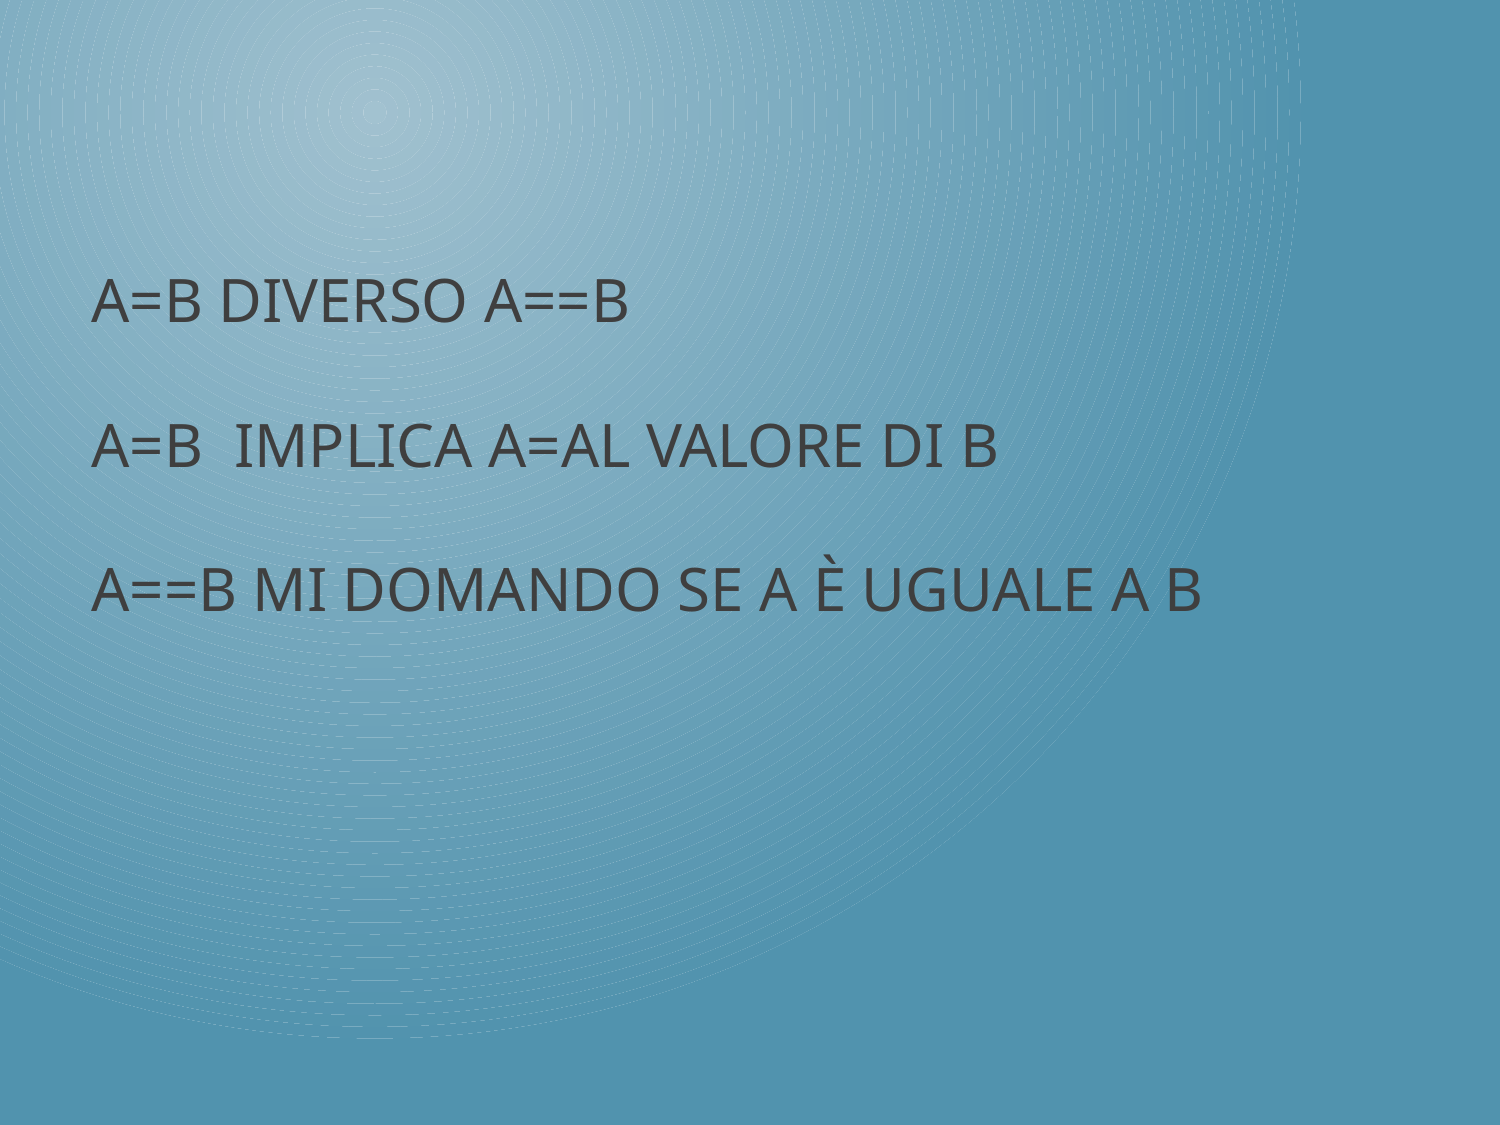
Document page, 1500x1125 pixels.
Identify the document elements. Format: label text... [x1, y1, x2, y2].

title a=b diverso a==b A=B implica A=al valore di b A==B mi domando se a è uguale a b [76, 255, 1459, 634]
